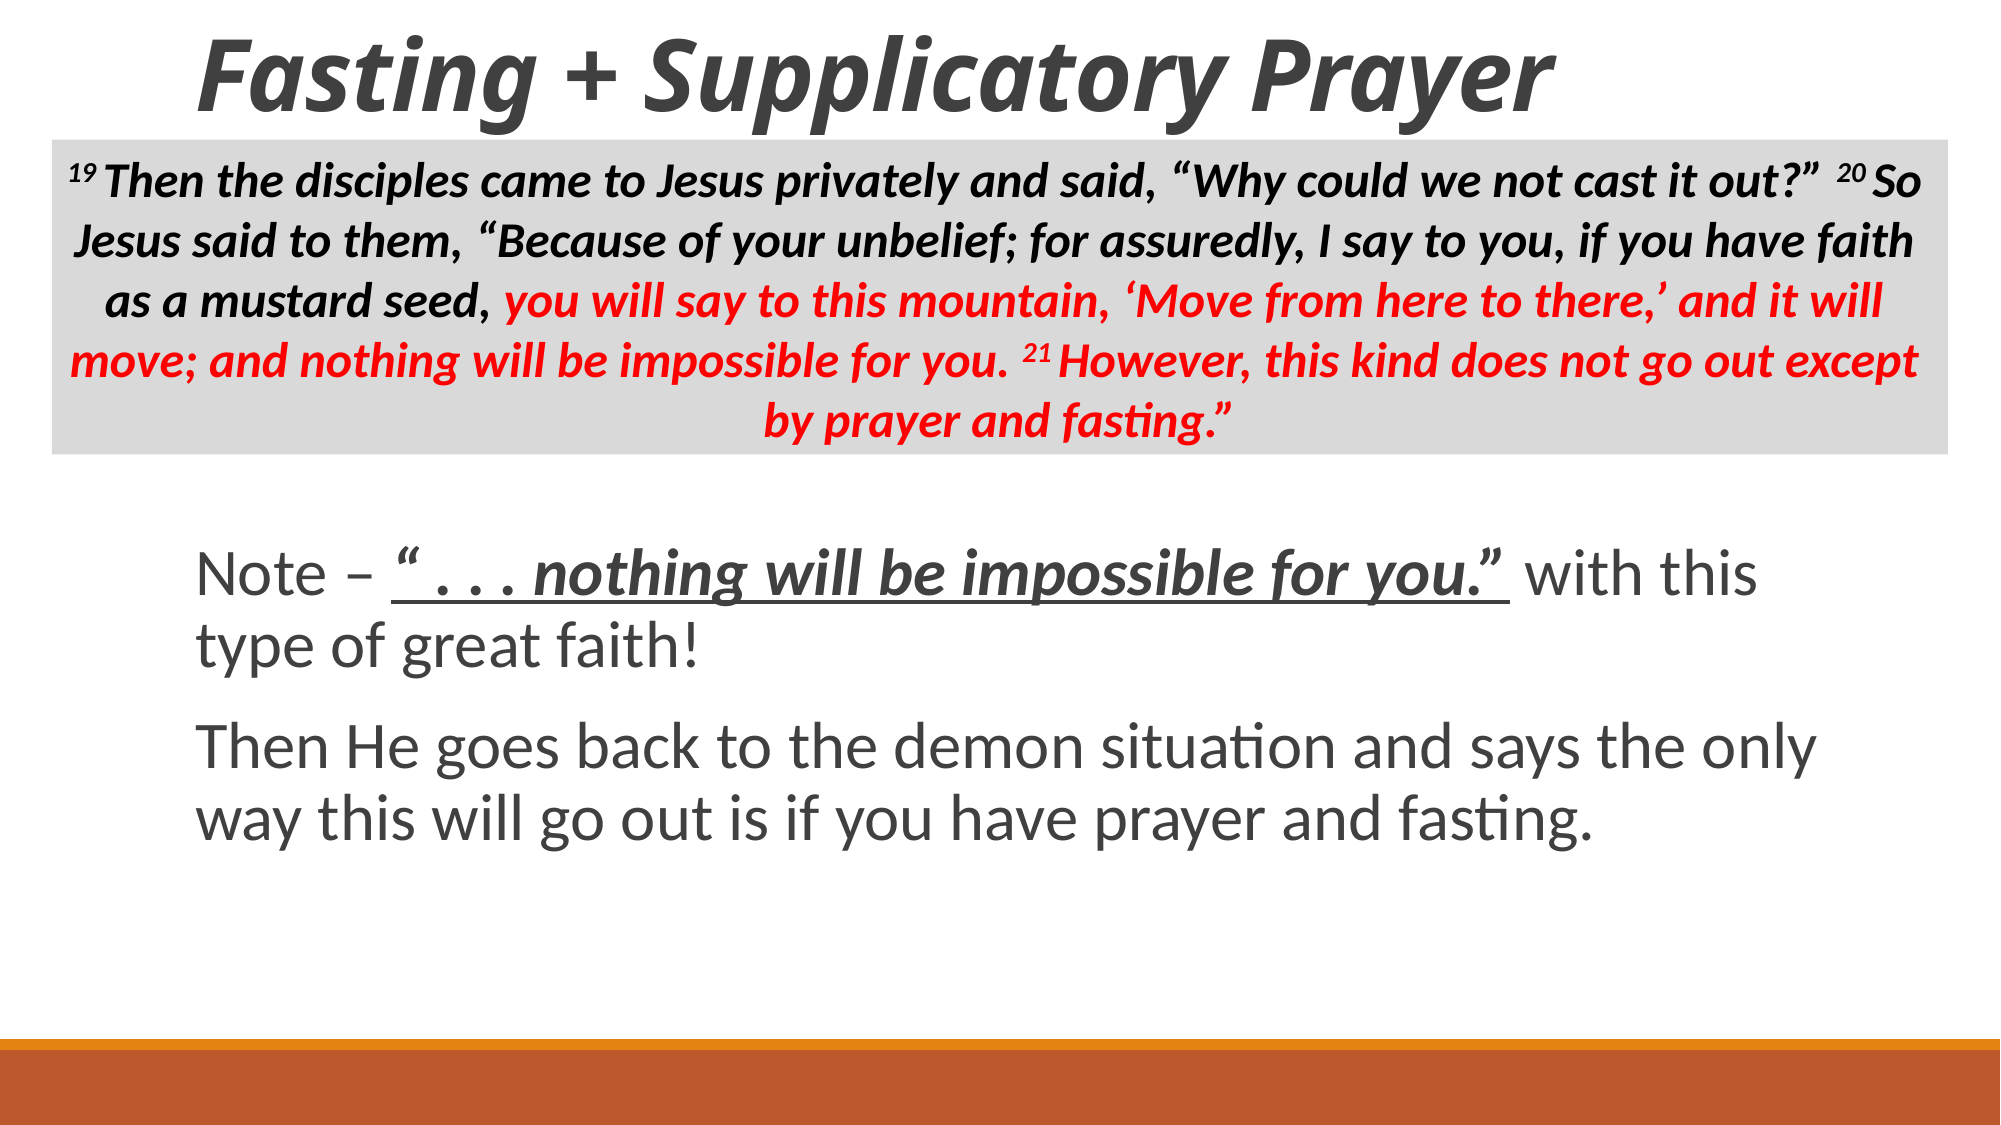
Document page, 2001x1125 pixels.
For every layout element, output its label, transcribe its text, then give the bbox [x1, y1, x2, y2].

list Note – “ . . . nothing will be impossible for you.” with this type of great faith! Then He goes back to the demon situation and says the only way this will go out is if you have prayer and fasting. [180, 455, 1830, 963]
title Fasting + Supplicatory Prayer [180, 0, 1830, 139]
text_box 19 Then the disciples came to Jesus privately and said, “Why could we not cast it out?” 20 So Jesus said to them, “Because of your unbelief; for assuredly, I say to you, if you have faith as a mustard seed, you will say to this mountain, ‘Move from here to there,’ and it will move; and nothing will be impossible for you. 21 However, this kind does not go out except by prayer and fasting.” [51, 139, 1948, 455]
